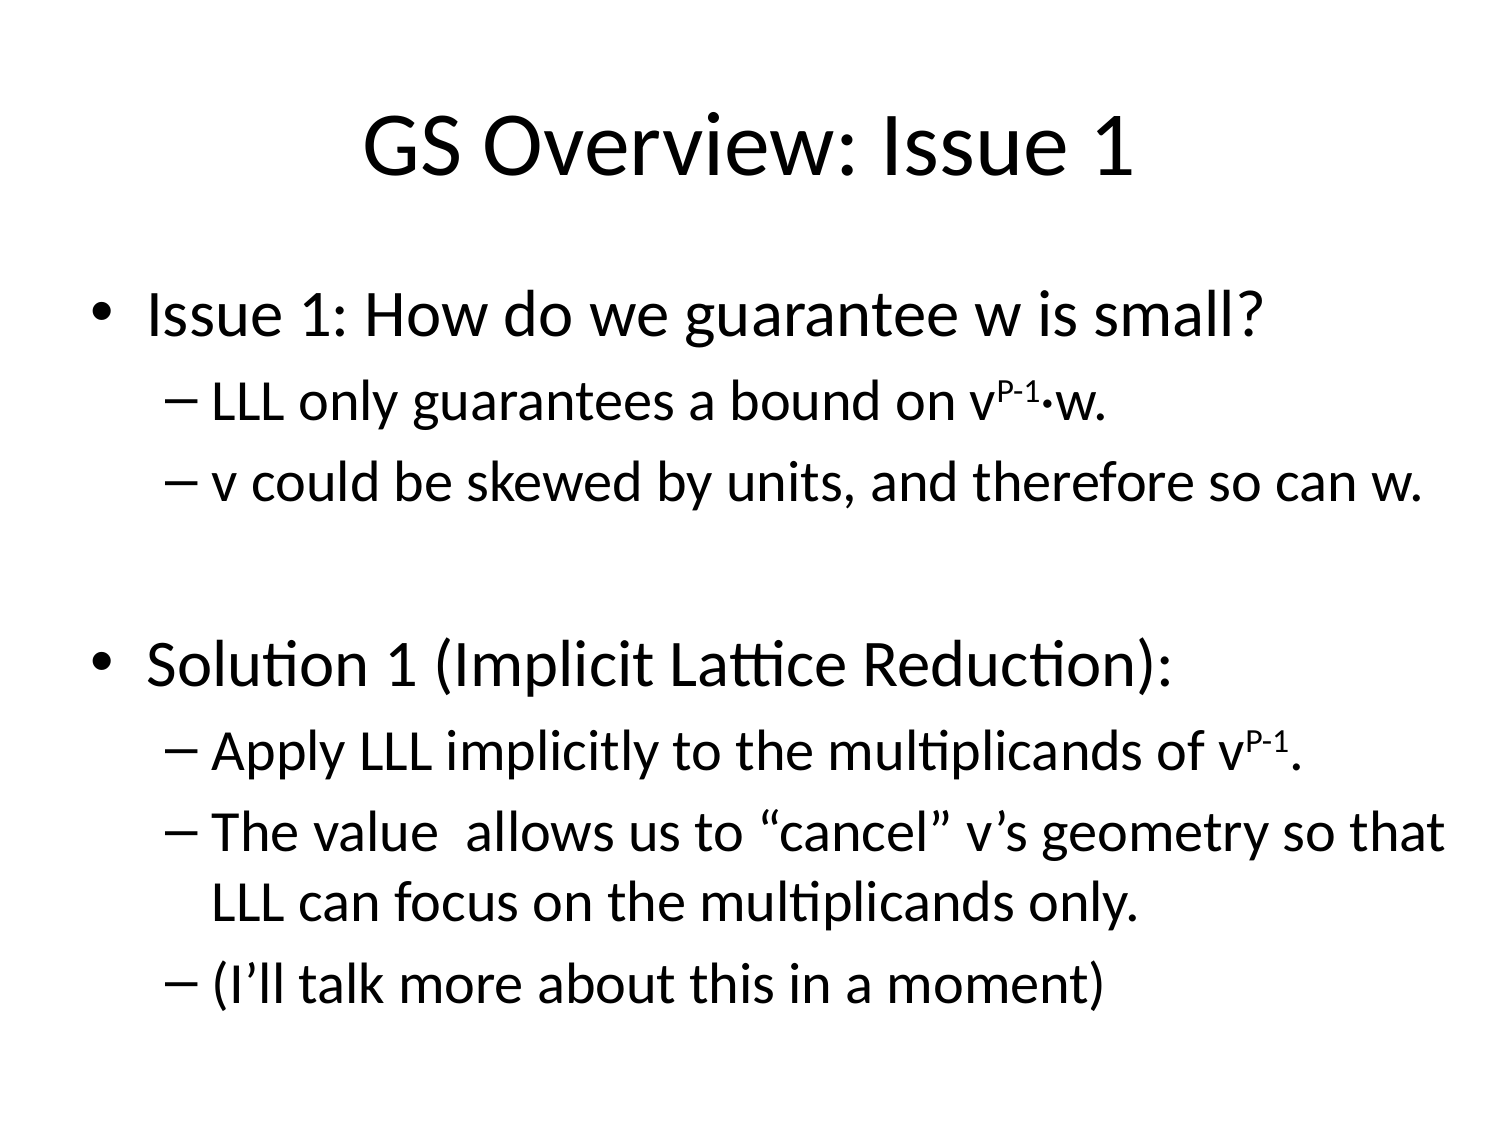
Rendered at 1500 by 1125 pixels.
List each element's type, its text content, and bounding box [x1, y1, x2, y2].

title GS Overview: Issue 1 [74, 44, 1426, 233]
